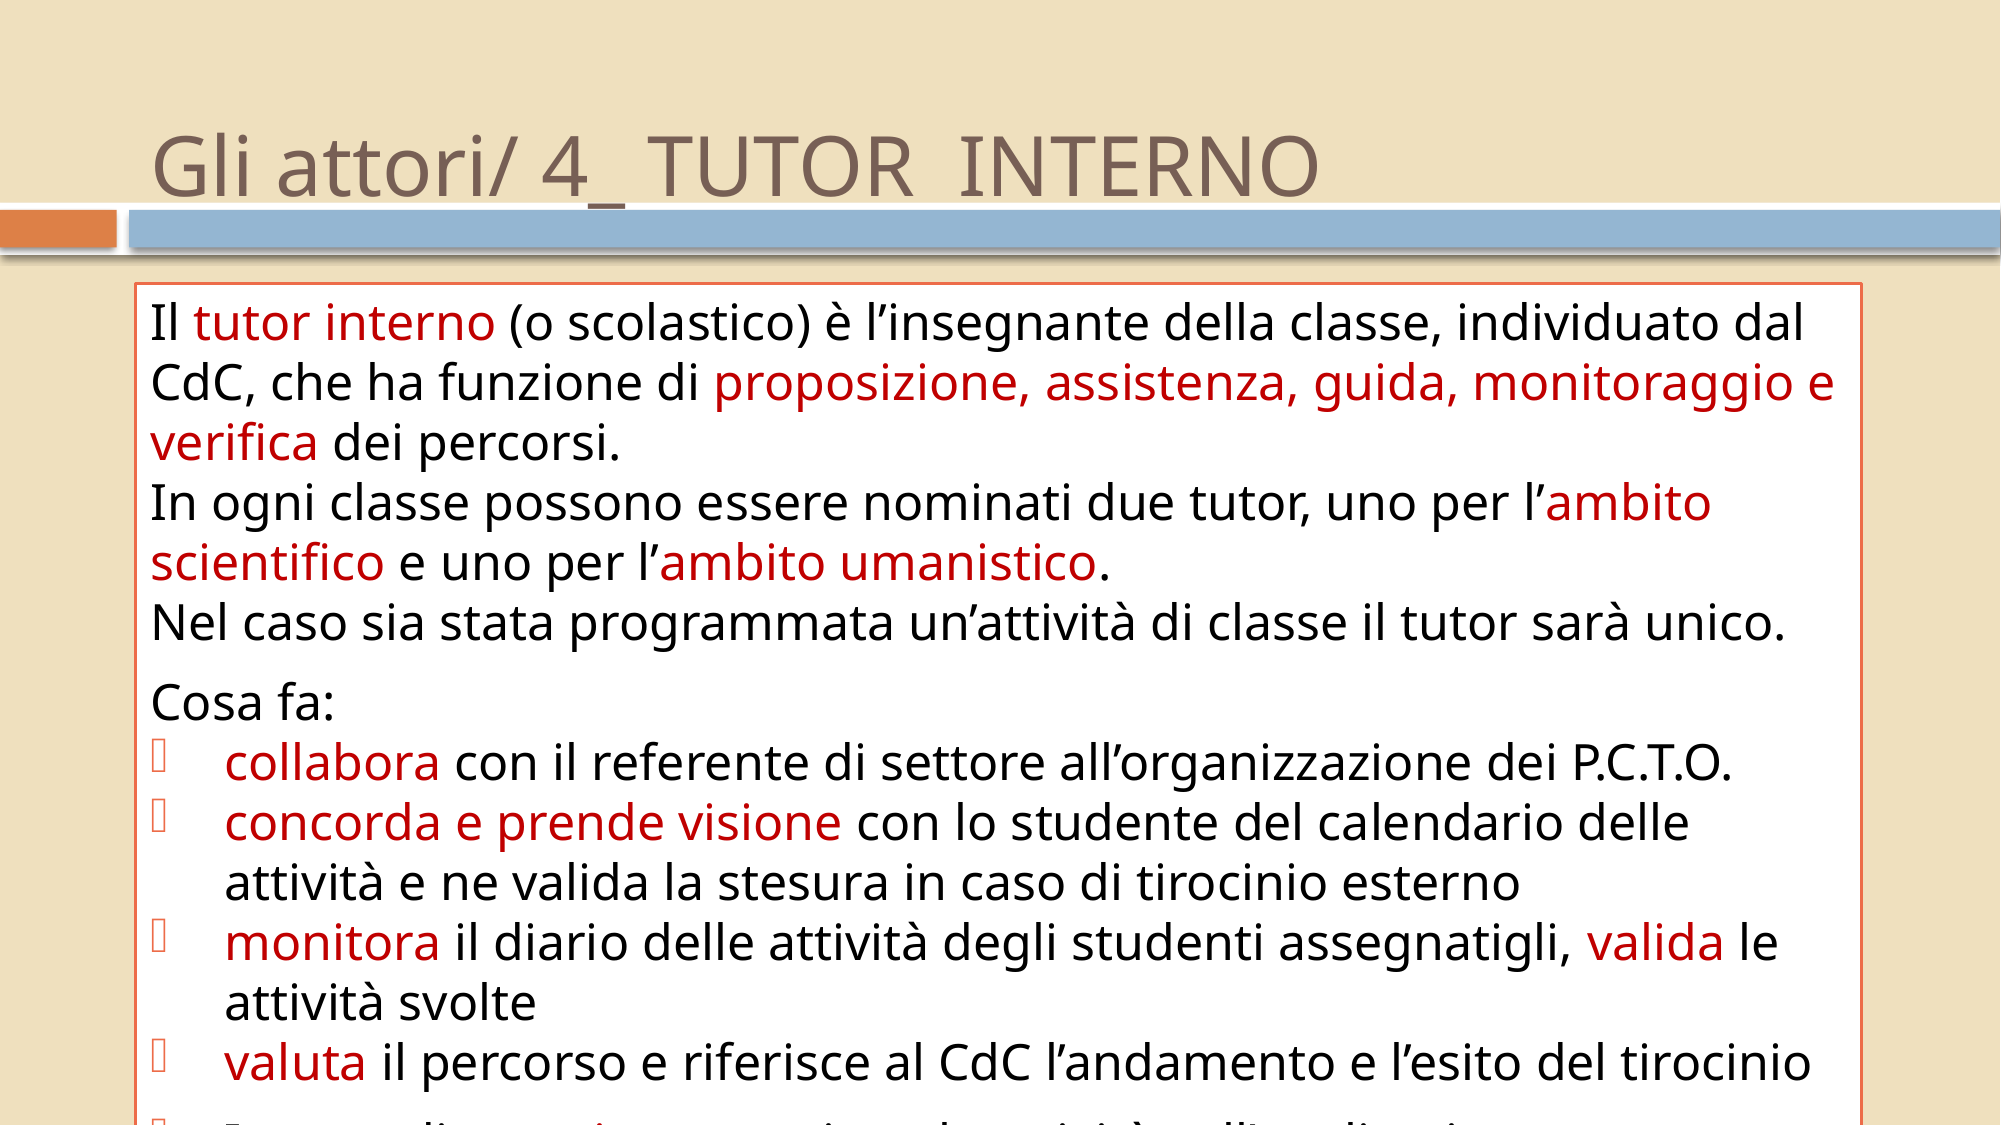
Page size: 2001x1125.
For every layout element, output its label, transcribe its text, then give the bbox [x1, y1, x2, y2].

text_box Il tutor interno (o scolastico) è l’insegnante della classe, individuato dal CdC, che ha funzione di proposizione, assistenza, guida, monitoraggio e verifica dei percorsi. In ogni classe possono essere nominati due tutor, uno per l’ambito scientifico e uno per l’ambito umanistico. Nel caso sia stata programmata un’attività di classe il tutor sarà unico. Cosa fa: collabora con il referente di settore all’organizzazione dei P.C.T.O. concorda e prende visione con lo studente del calendario delle attività e ne valida la stesura in caso di tirocinio esterno monitora il diario delle attività degli studenti assegnatigli, valida le attività svolte valuta il percorso e riferisce al CdC l’andamento e l’esito del tirocinio In caso di esperienze, registra le attività sull’applicazione Scuola&Territorio [135, 283, 1862, 1125]
text_box Gli attori/ 4_ TUTOR INTERNO [135, 105, 1830, 221]
